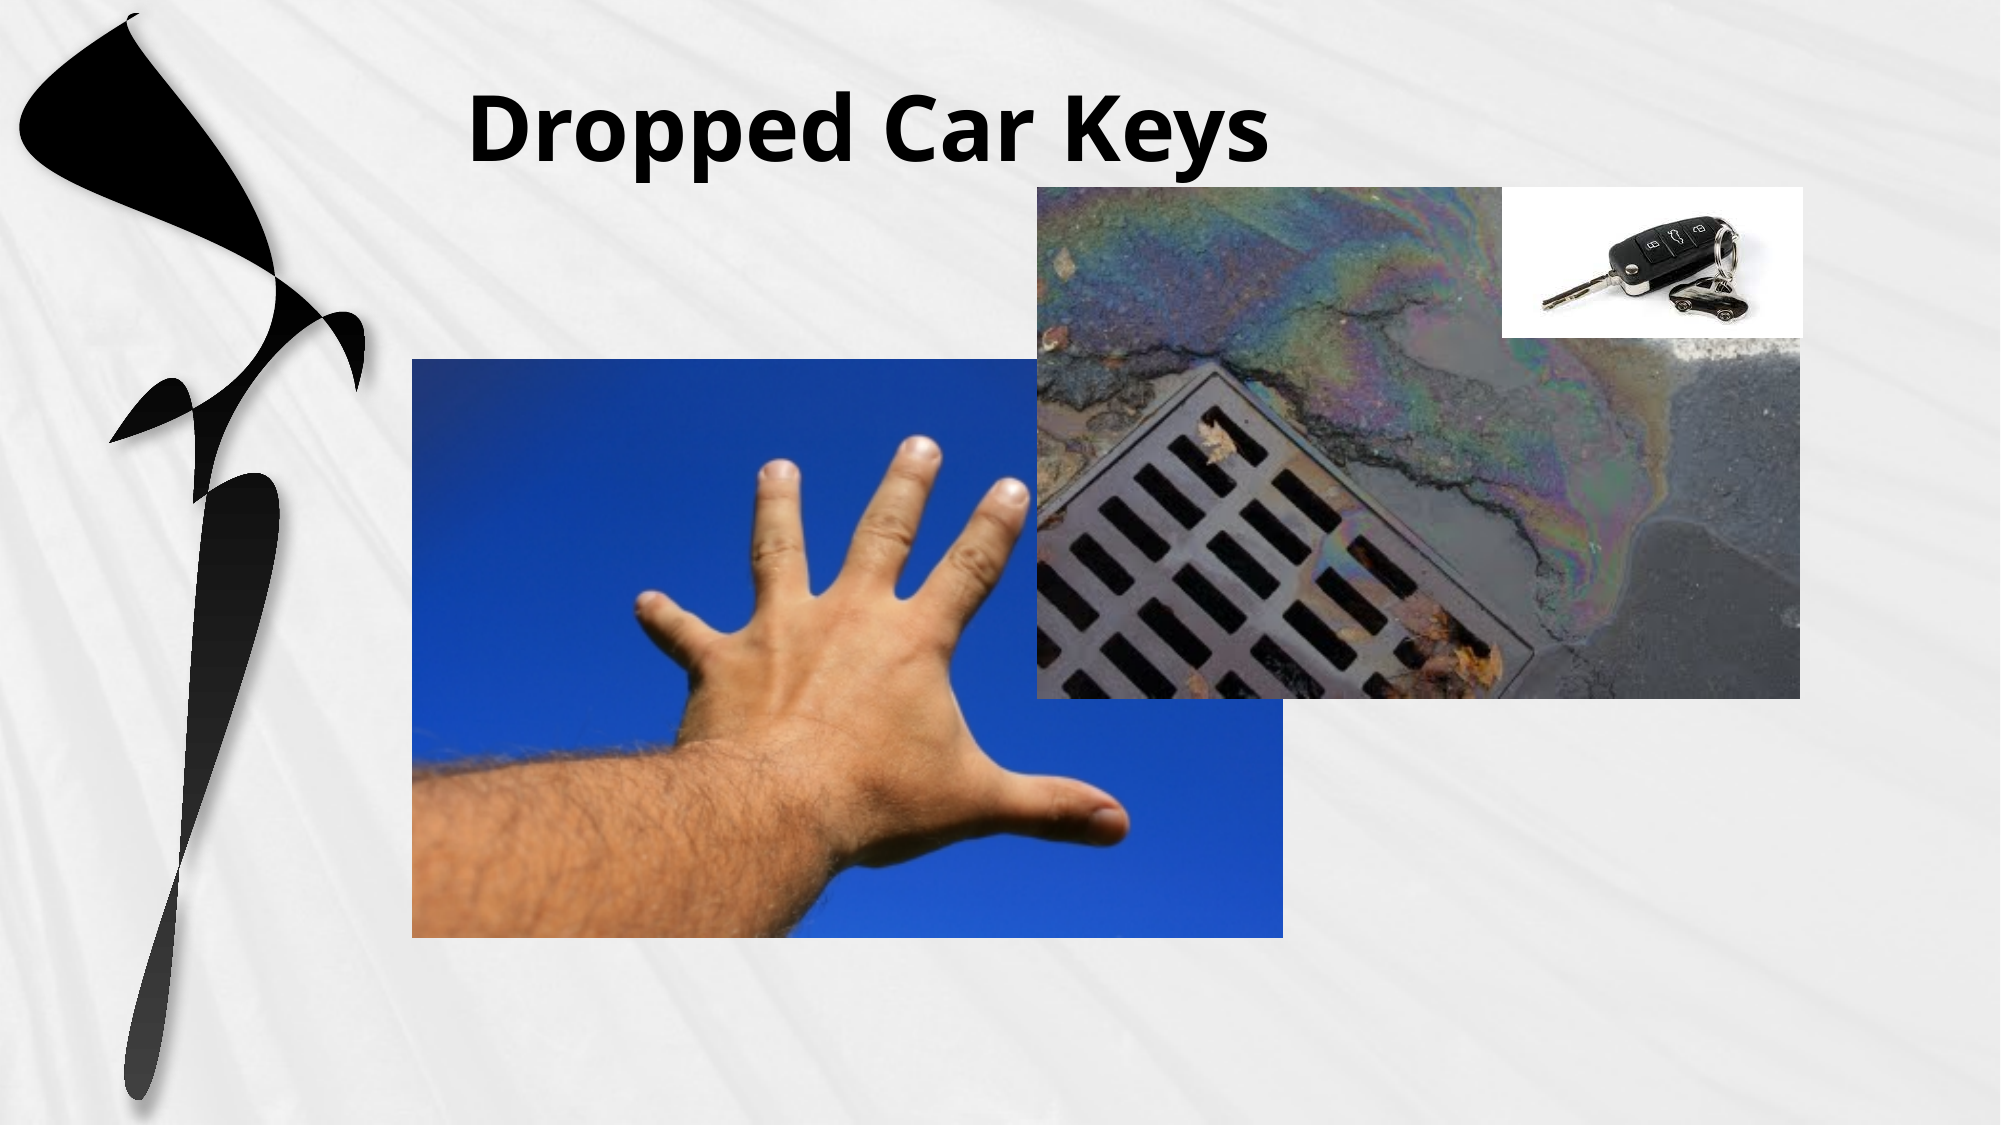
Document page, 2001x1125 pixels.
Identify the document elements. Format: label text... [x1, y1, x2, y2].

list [1502, 187, 1803, 338]
title Dropped Car Keys [450, 12, 1675, 238]
picture [412, 187, 1800, 938]
